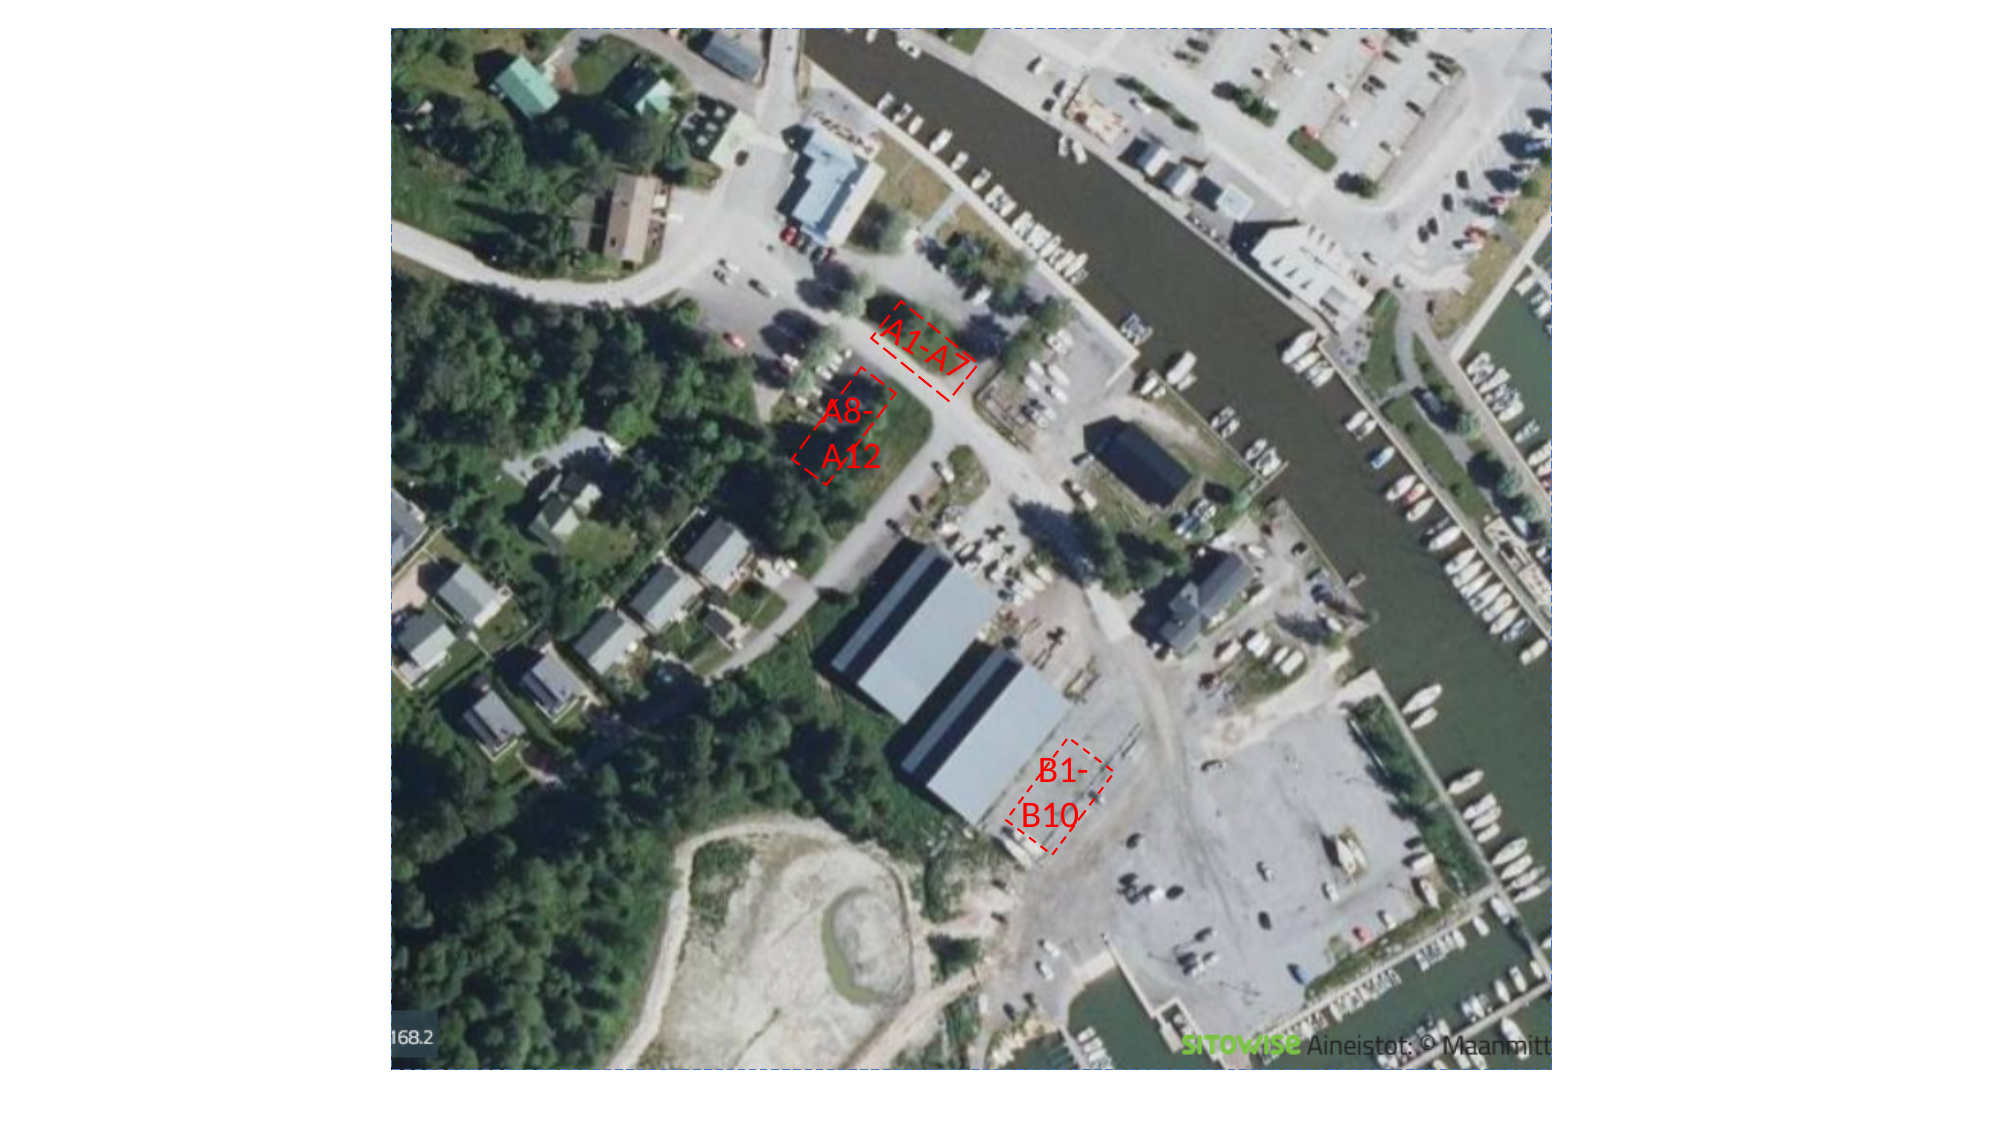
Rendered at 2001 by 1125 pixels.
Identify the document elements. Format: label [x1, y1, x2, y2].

list [391, 28, 1552, 1070]
